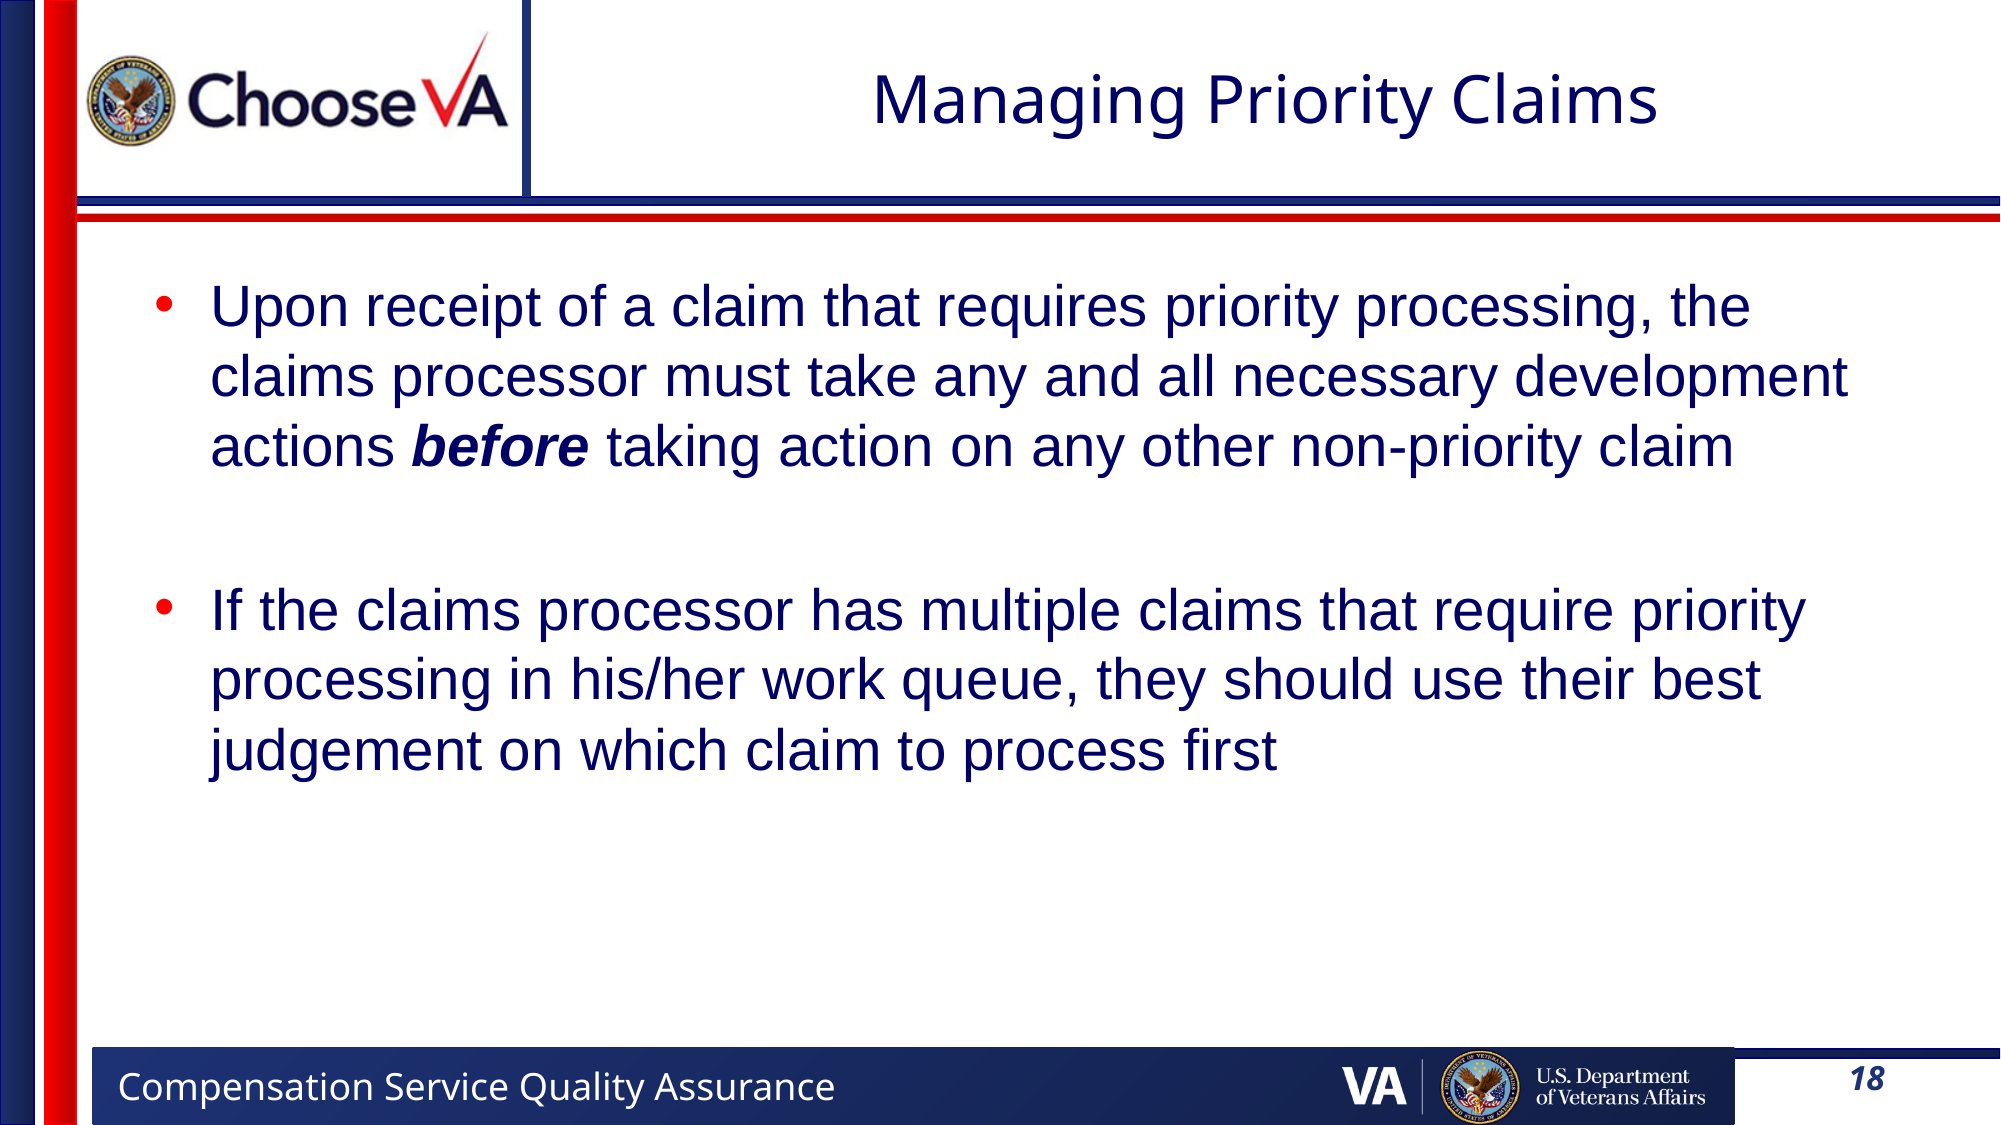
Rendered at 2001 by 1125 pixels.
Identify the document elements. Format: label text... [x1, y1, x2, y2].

slide_number 18 [1733, 1042, 2000, 1118]
picture [84, 15, 515, 157]
title Managing Priority Claims [531, 0, 2000, 194]
picture [1342, 1049, 1705, 1125]
list Upon receipt of a claim that requires priority processing, the claims processor must take any and all necessary development actions before taking action on any other non-priority claim If the claims processor has multiple claims that require priority processing in his/her work queue, they should use their best judgement on which claim to process first [138, 260, 1935, 1031]
